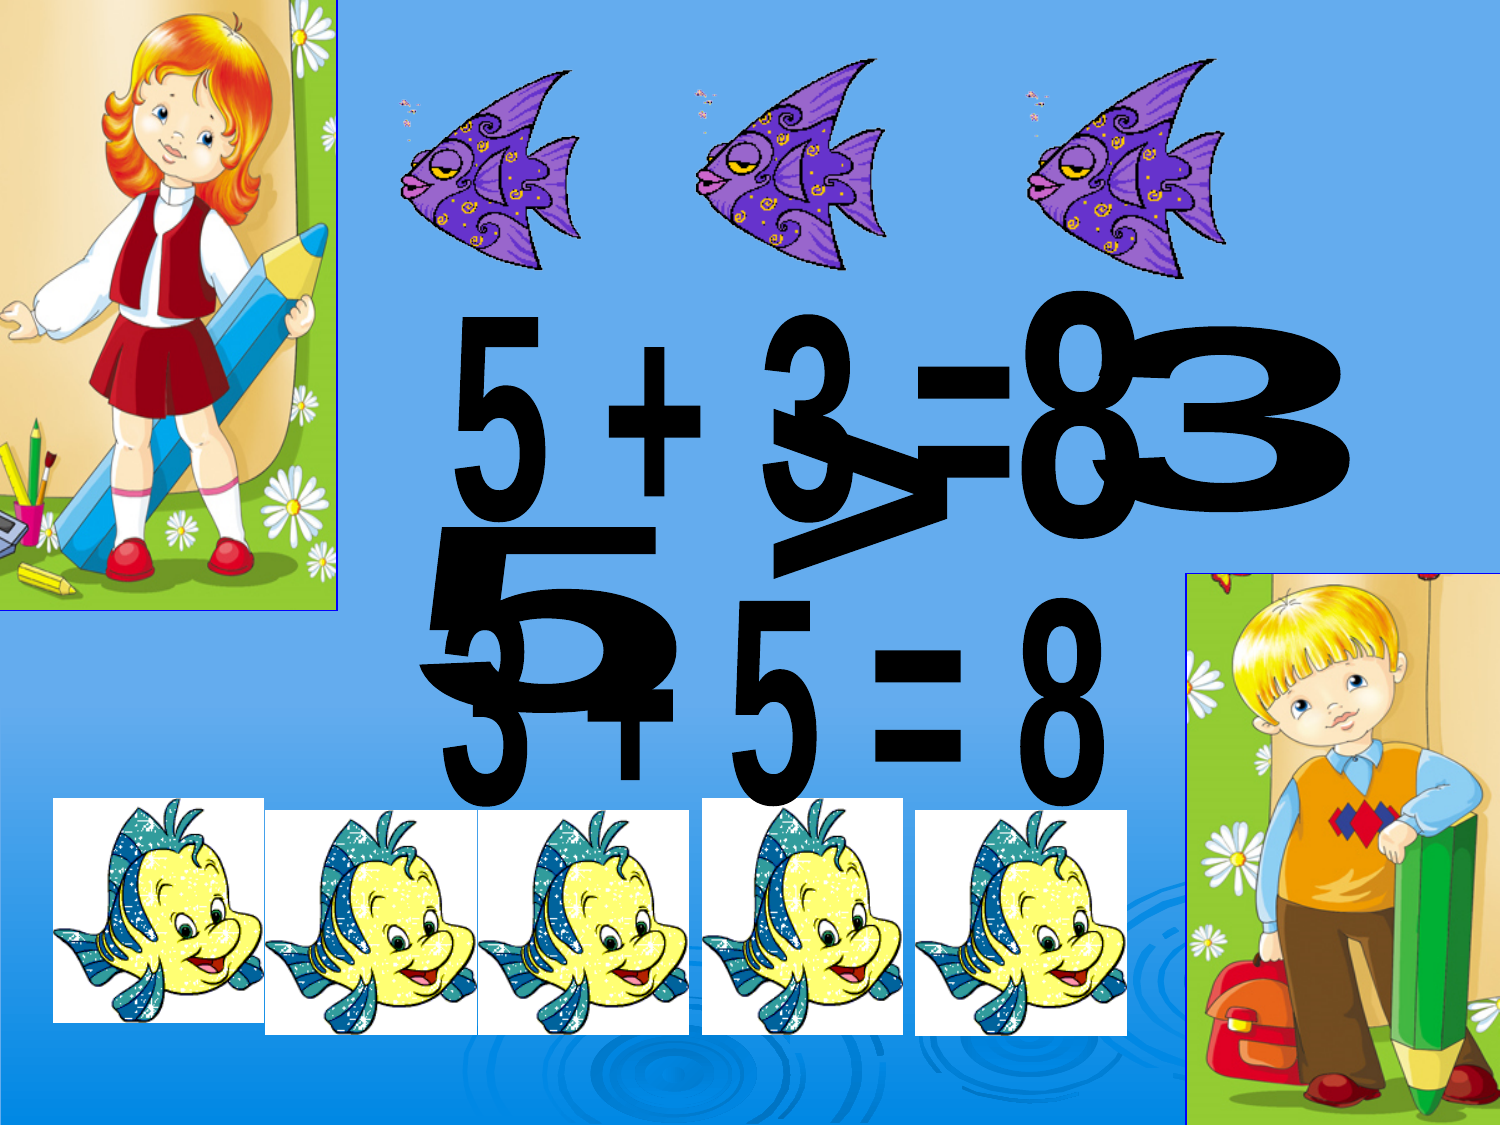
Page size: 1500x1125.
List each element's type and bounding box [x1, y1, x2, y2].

picture [1186, 573, 1500, 1125]
picture [52, 798, 477, 1036]
picture [915, 810, 1127, 1036]
picture [395, 66, 587, 280]
picture [1021, 54, 1233, 290]
picture [478, 810, 690, 1036]
picture [690, 54, 894, 280]
picture [702, 798, 903, 1036]
picture [0, 0, 337, 610]
